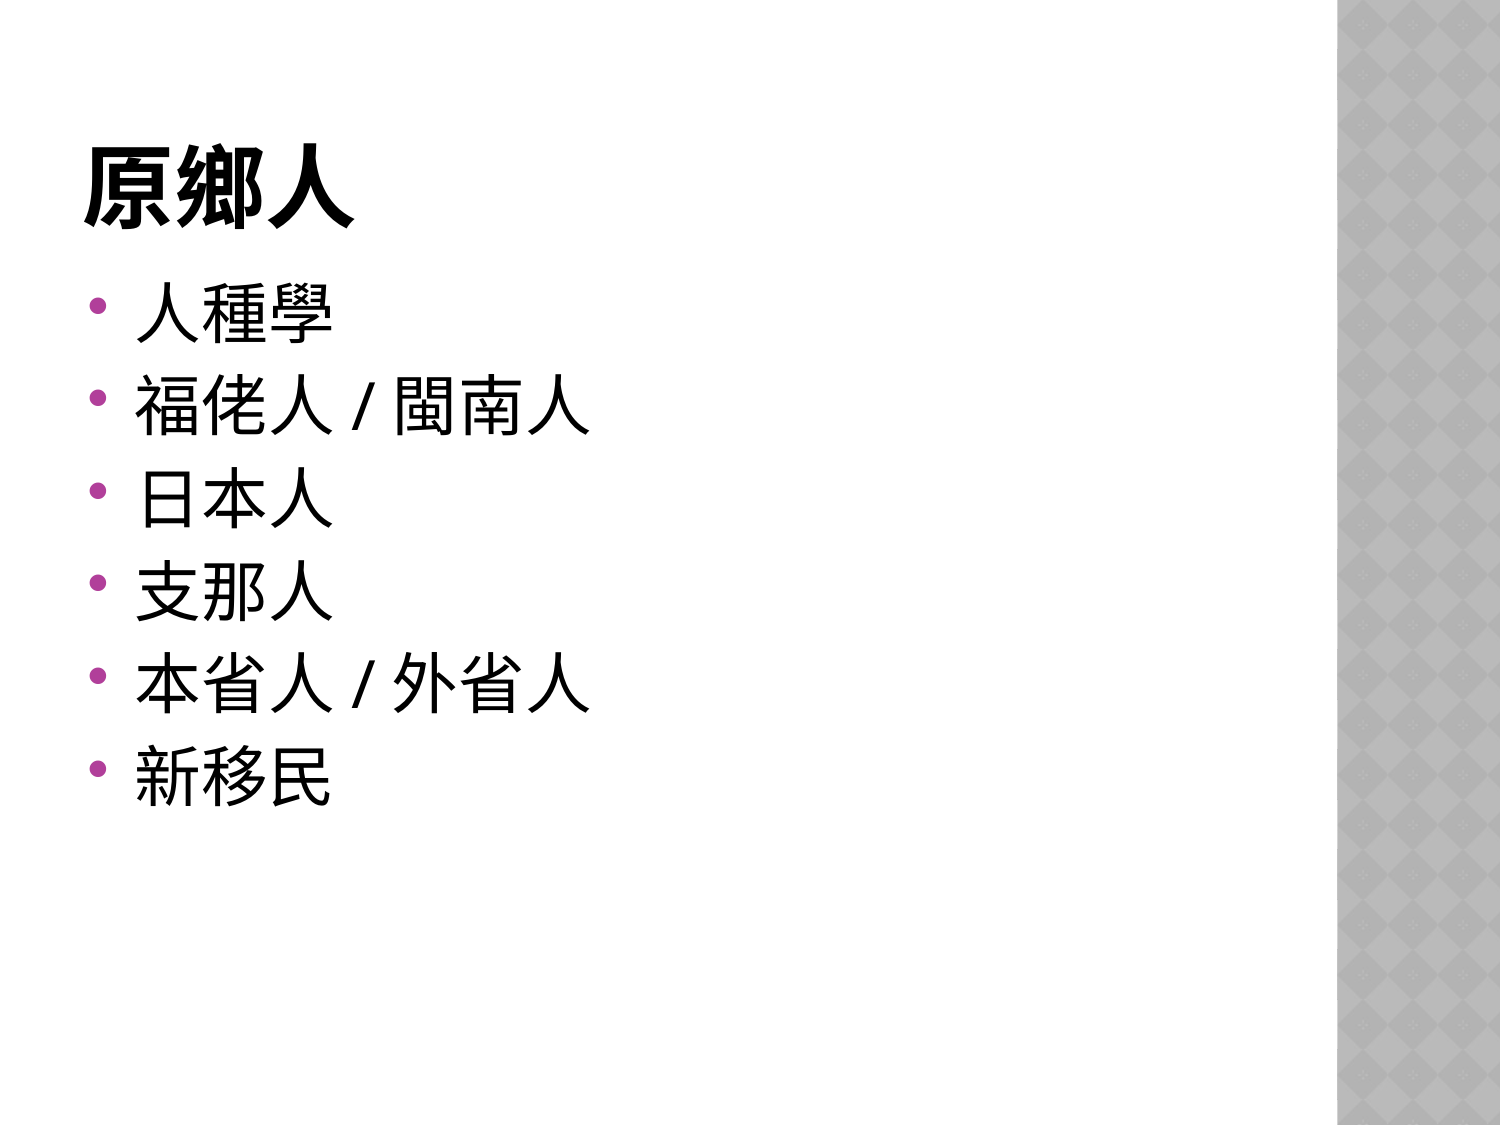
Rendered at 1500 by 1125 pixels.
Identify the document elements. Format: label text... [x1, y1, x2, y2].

title 原鄉人 [75, 52, 1263, 240]
list 人種學 福佬人/閩南人 日本人 支那人 本省人/外省人 新移民 [75, 264, 1263, 1059]
